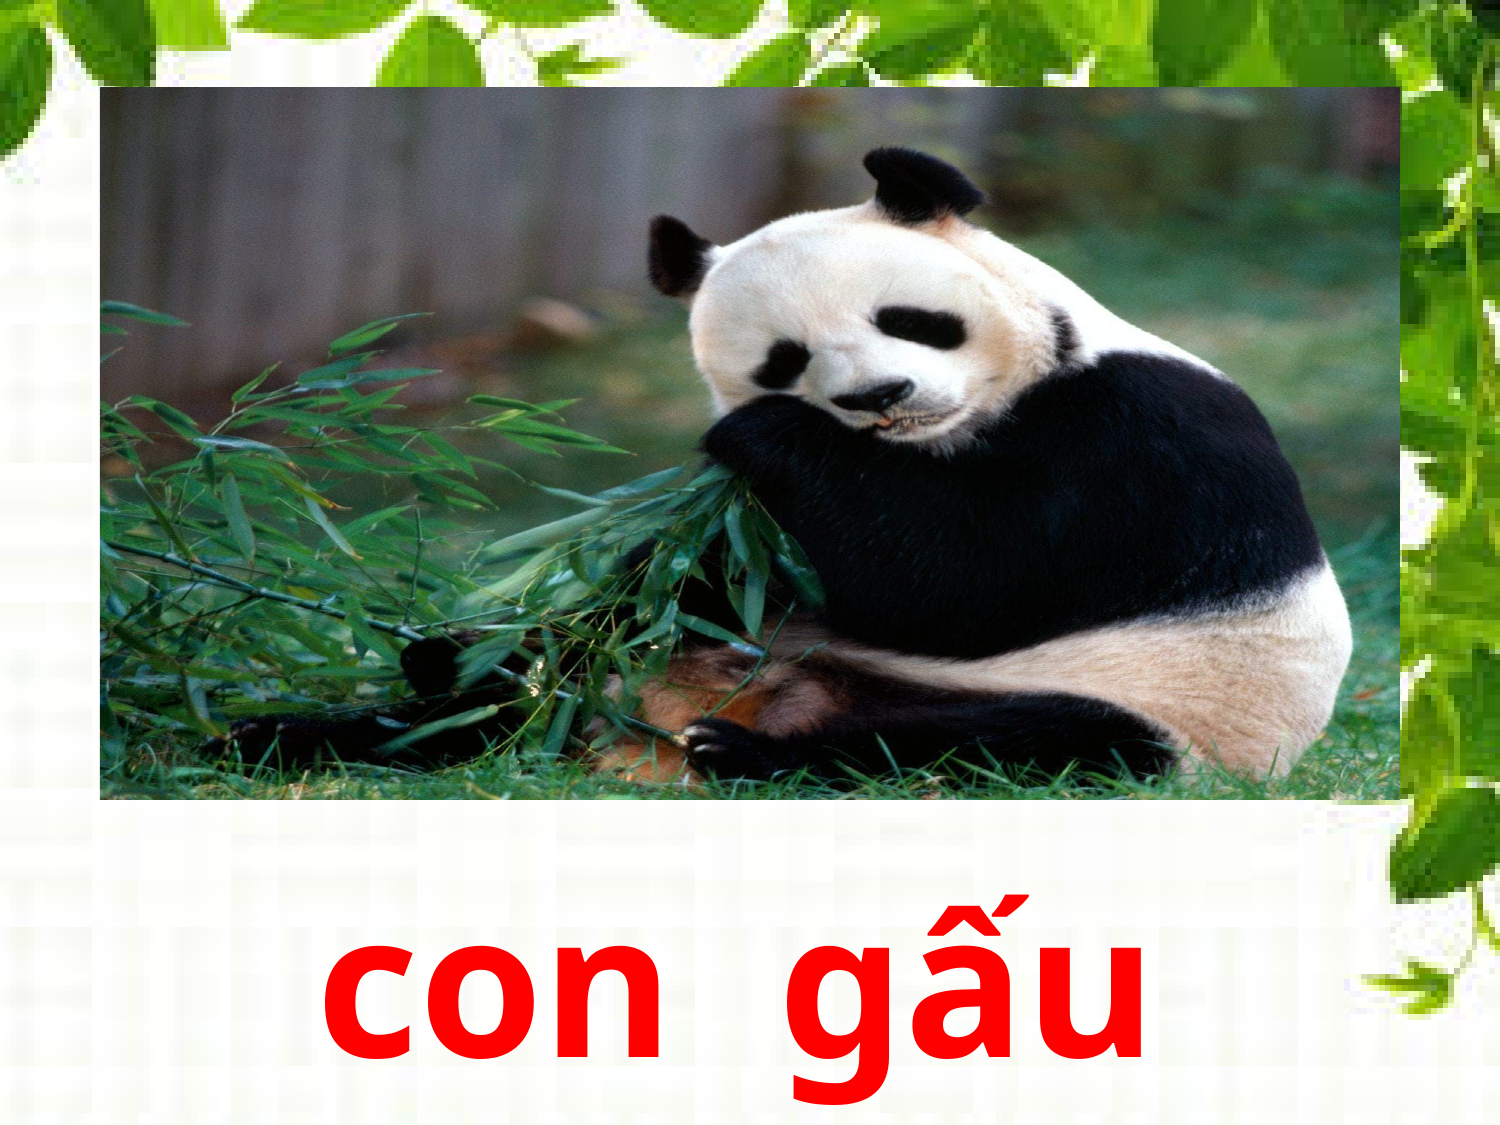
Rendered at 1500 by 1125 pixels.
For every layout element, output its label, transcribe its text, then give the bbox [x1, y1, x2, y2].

picture [0, 0, 1500, 1125]
text_box con gấu [301, 849, 1325, 1105]
